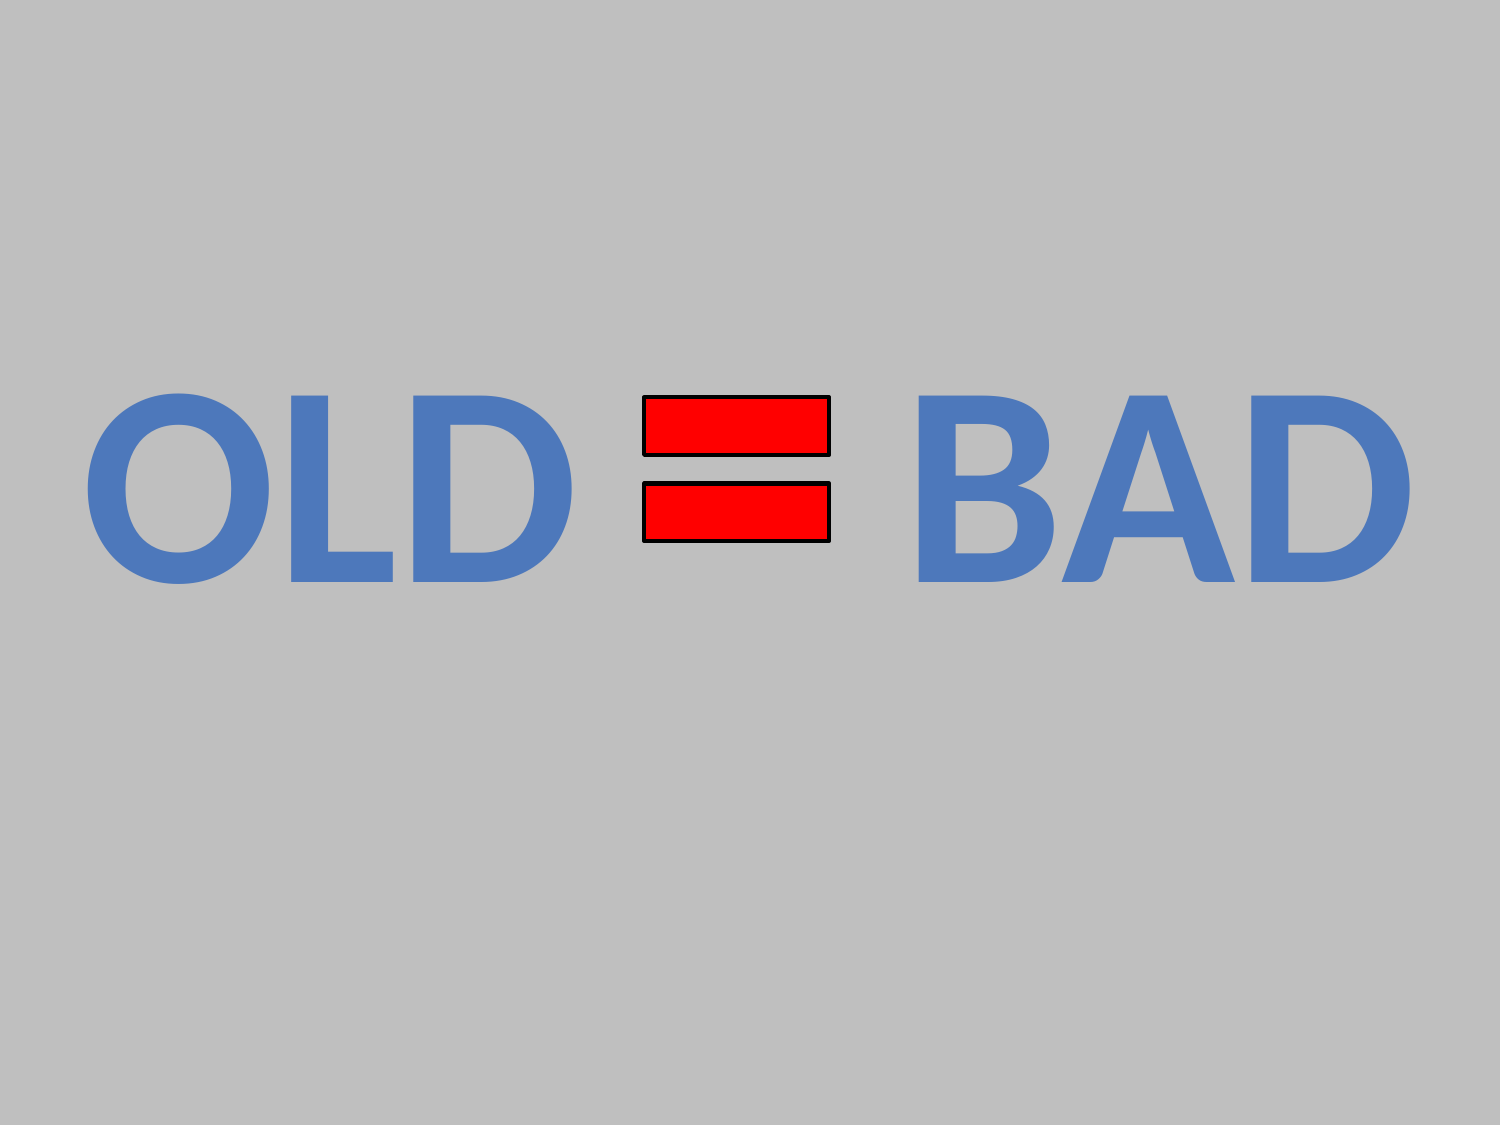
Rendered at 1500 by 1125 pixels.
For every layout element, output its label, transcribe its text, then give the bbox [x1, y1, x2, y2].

text_box Old bad [0, 287, 1500, 648]
text_box [642, 481, 831, 543]
text_box [642, 395, 831, 457]
